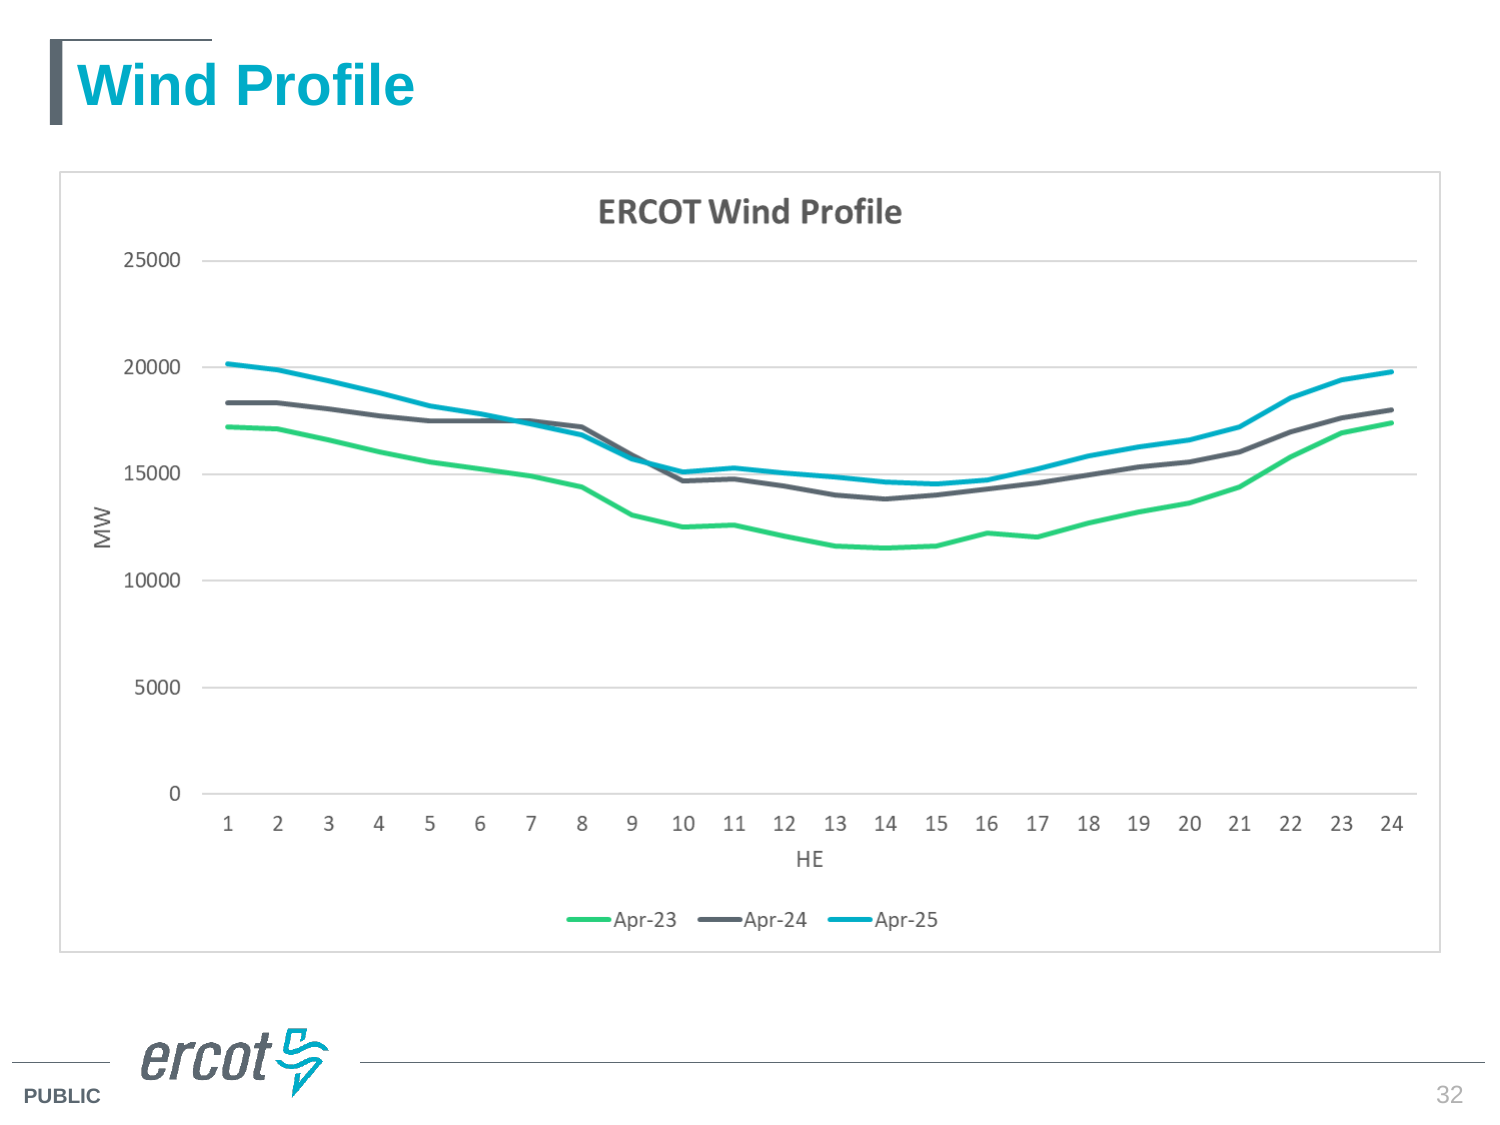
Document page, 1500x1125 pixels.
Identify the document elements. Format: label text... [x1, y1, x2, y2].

slide_number 32 [1412, 1076, 1488, 1112]
picture [59, 171, 1441, 954]
title Wind Profile [62, 39, 1450, 125]
picture [137, 1024, 332, 1100]
